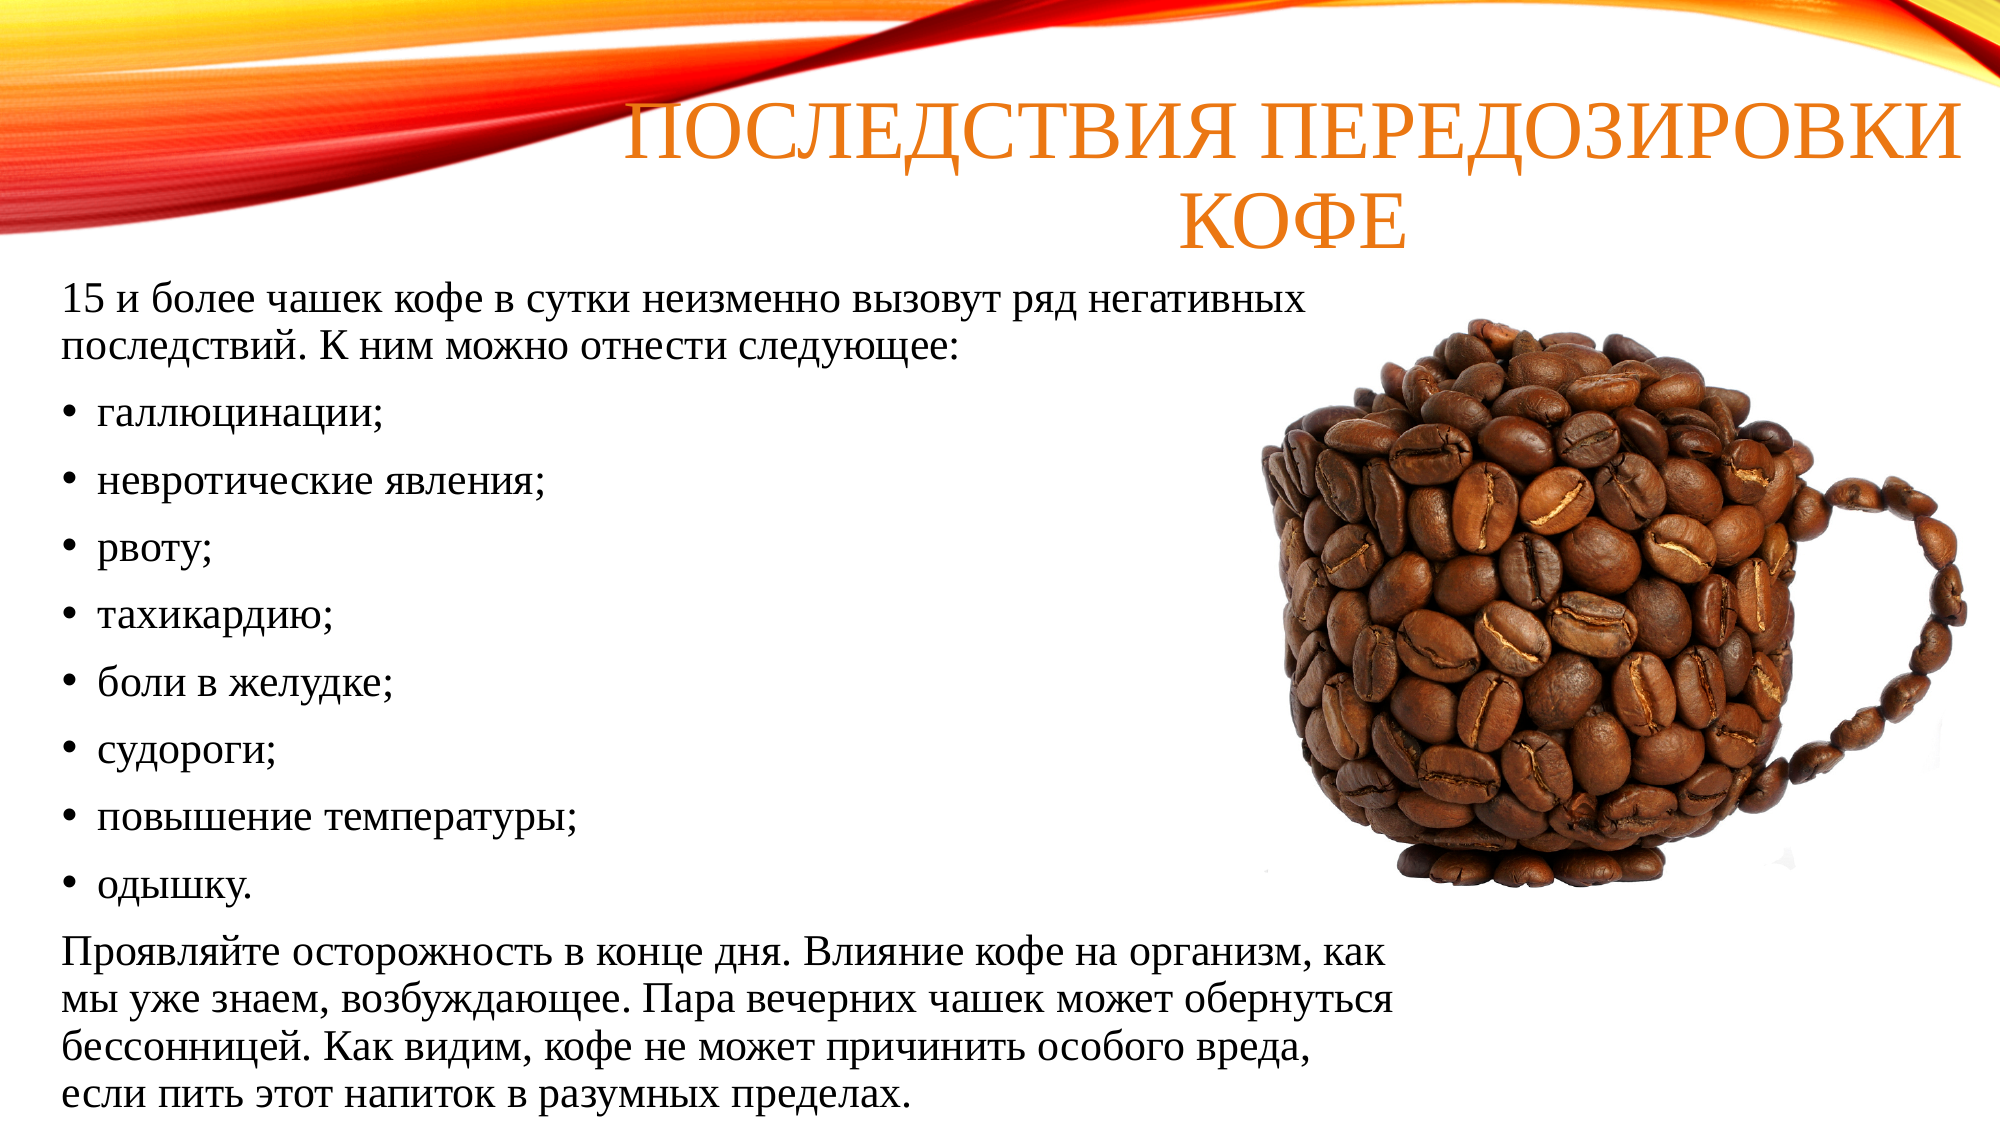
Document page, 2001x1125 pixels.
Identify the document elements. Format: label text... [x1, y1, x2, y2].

title Последствия передозировки кофе [587, 70, 2000, 283]
picture [1260, 316, 1968, 888]
list 15 и более чашек кофе в сутки неизменно вызовут ряд негативных последствий. К ним можно отнести следующее: галлюцинации; невротические явления; рвоту; тахикардию; боли в желудке; судороги; повышение температуры; одышку. Проявляйте осторожность в конце дня. Влияние кофе на организм, как мы уже знаем, возбуждающее. Пара вечерних чашек может обернуться бессонницей. Как видим, кофе не может причинить особого вреда, если пить этот напиток в разумных пределах. [46, 266, 1417, 1125]
picture [0, 0, 2000, 237]
